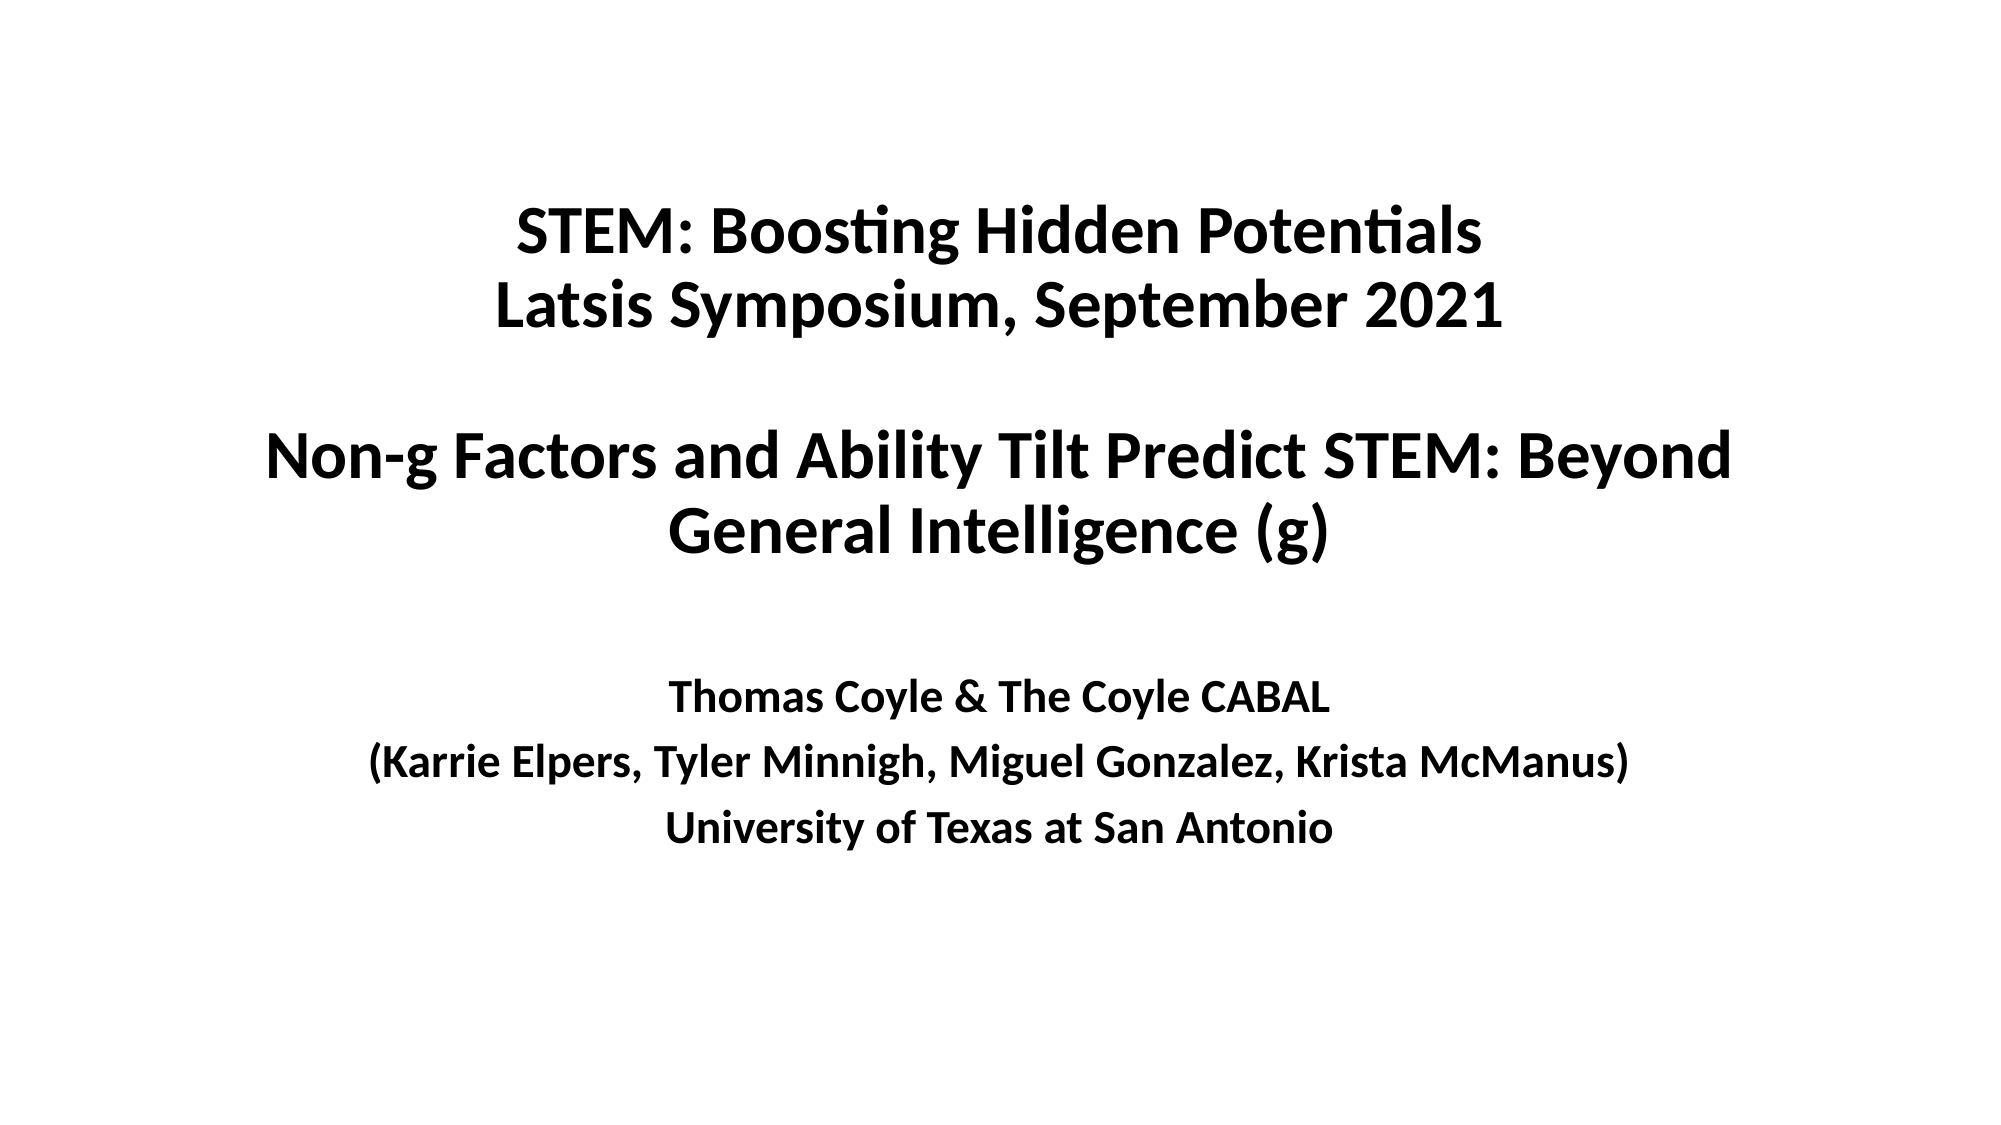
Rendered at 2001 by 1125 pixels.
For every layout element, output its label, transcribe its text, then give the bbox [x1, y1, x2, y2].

subtitle Thomas Coyle & The Coyle CABAL (Karrie Elpers, Tyler Minnigh, Miguel Gonzalez, Krista McManus) University of Texas at San Antonio [249, 590, 1750, 863]
title STEM: Boosting Hidden Potentials Latsis Symposium, September 2021 Non-g Factors and Ability Tilt Predict STEM: Beyond General Intelligence (g) [249, 184, 1750, 576]
